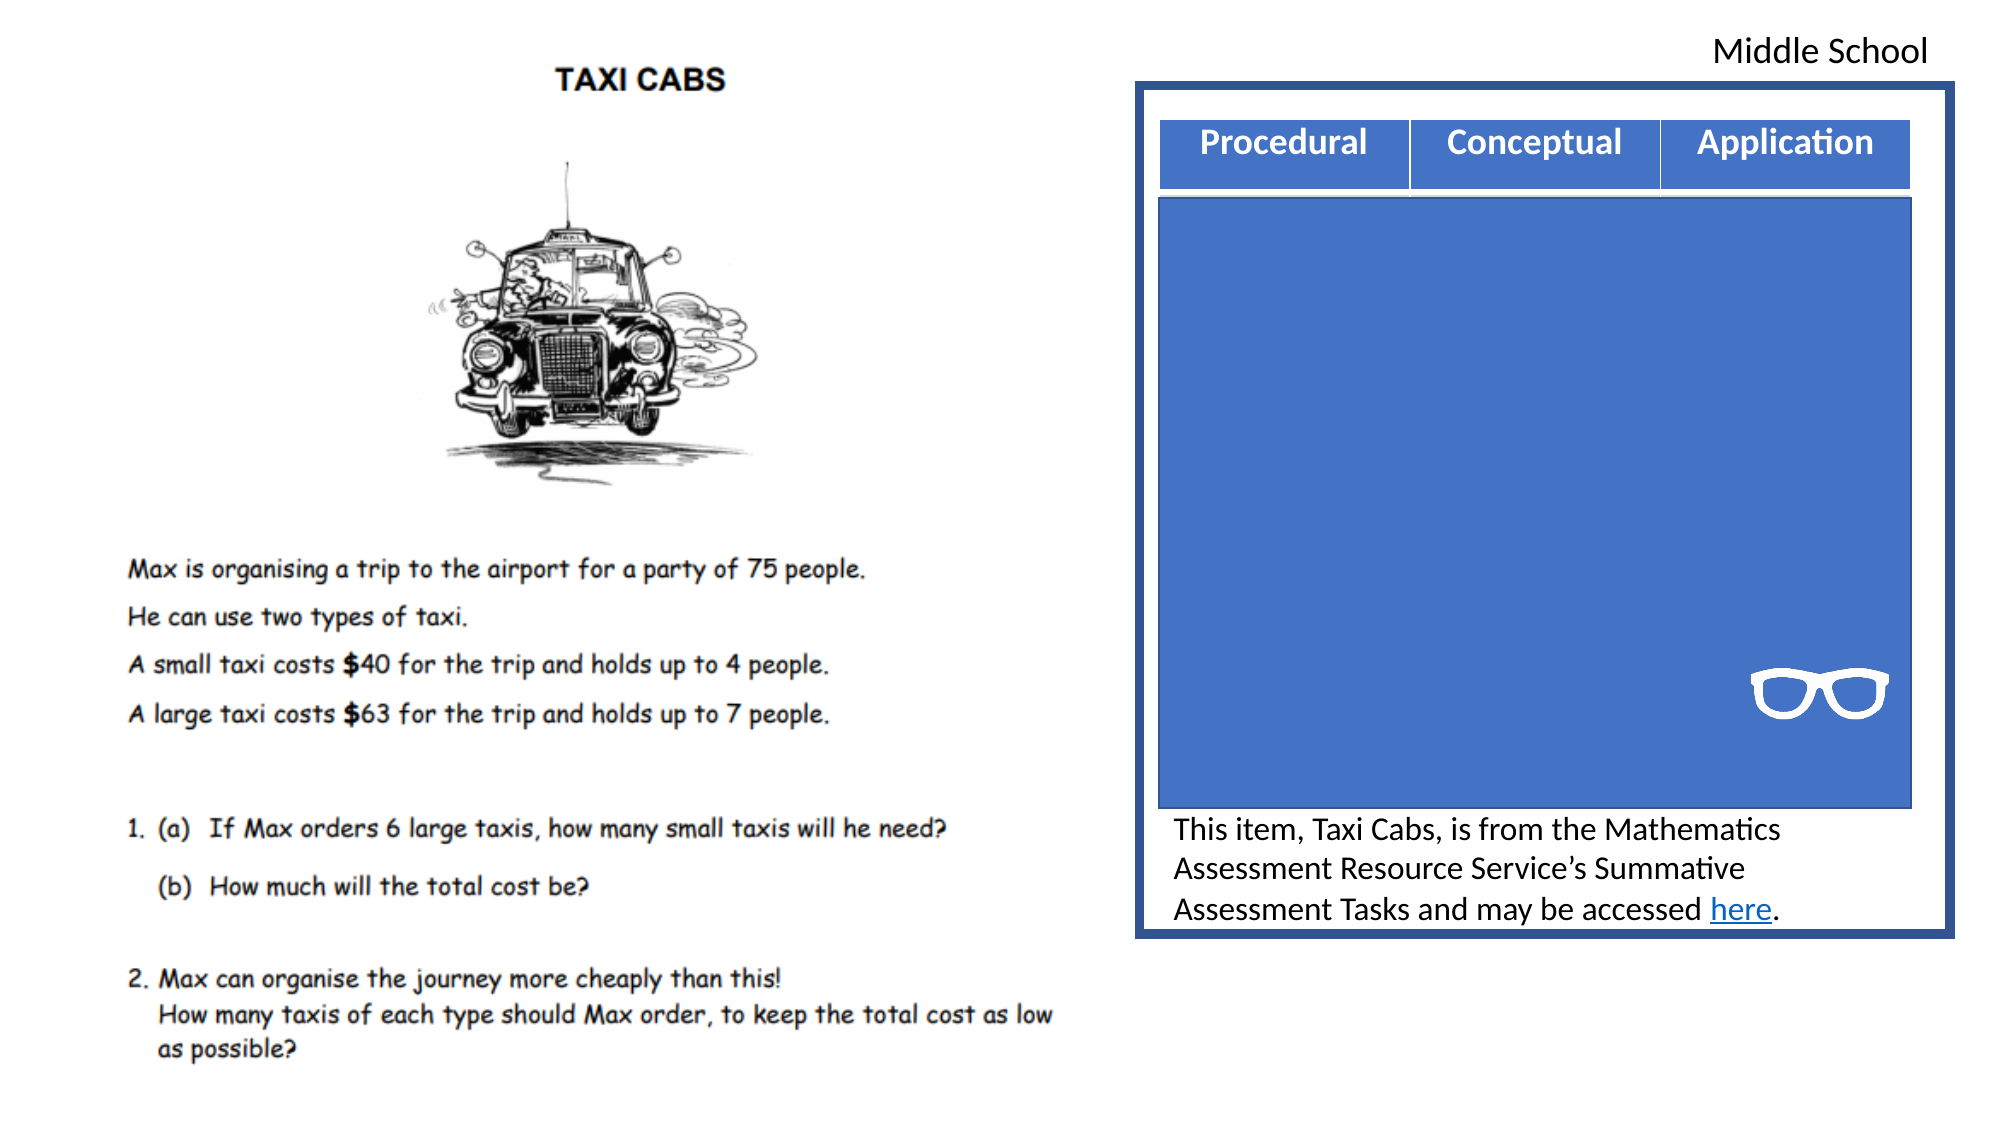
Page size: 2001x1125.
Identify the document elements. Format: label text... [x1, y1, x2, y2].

table_header Conceptual [1411, 120, 1660, 189]
text_box In this middle school item, students need to use the application to determine the mathematics, and they need to formulate and interpret results. The required procedures (which are not the aim of the task) are below grade level. This item, Taxi Cabs, is from the Mathematics Assessment Resource Service’s Summative Assessment Tasks and may be accessed here. [1158, 809, 1912, 934]
text_box [1158, 197, 1912, 809]
text_box [1139, 84, 1951, 935]
picture [1744, 618, 1895, 769]
table_header Procedural [1160, 120, 1409, 189]
table_header Application [1661, 120, 1910, 189]
picture [77, 16, 1064, 1066]
text_box Middle School [1659, 18, 1944, 78]
